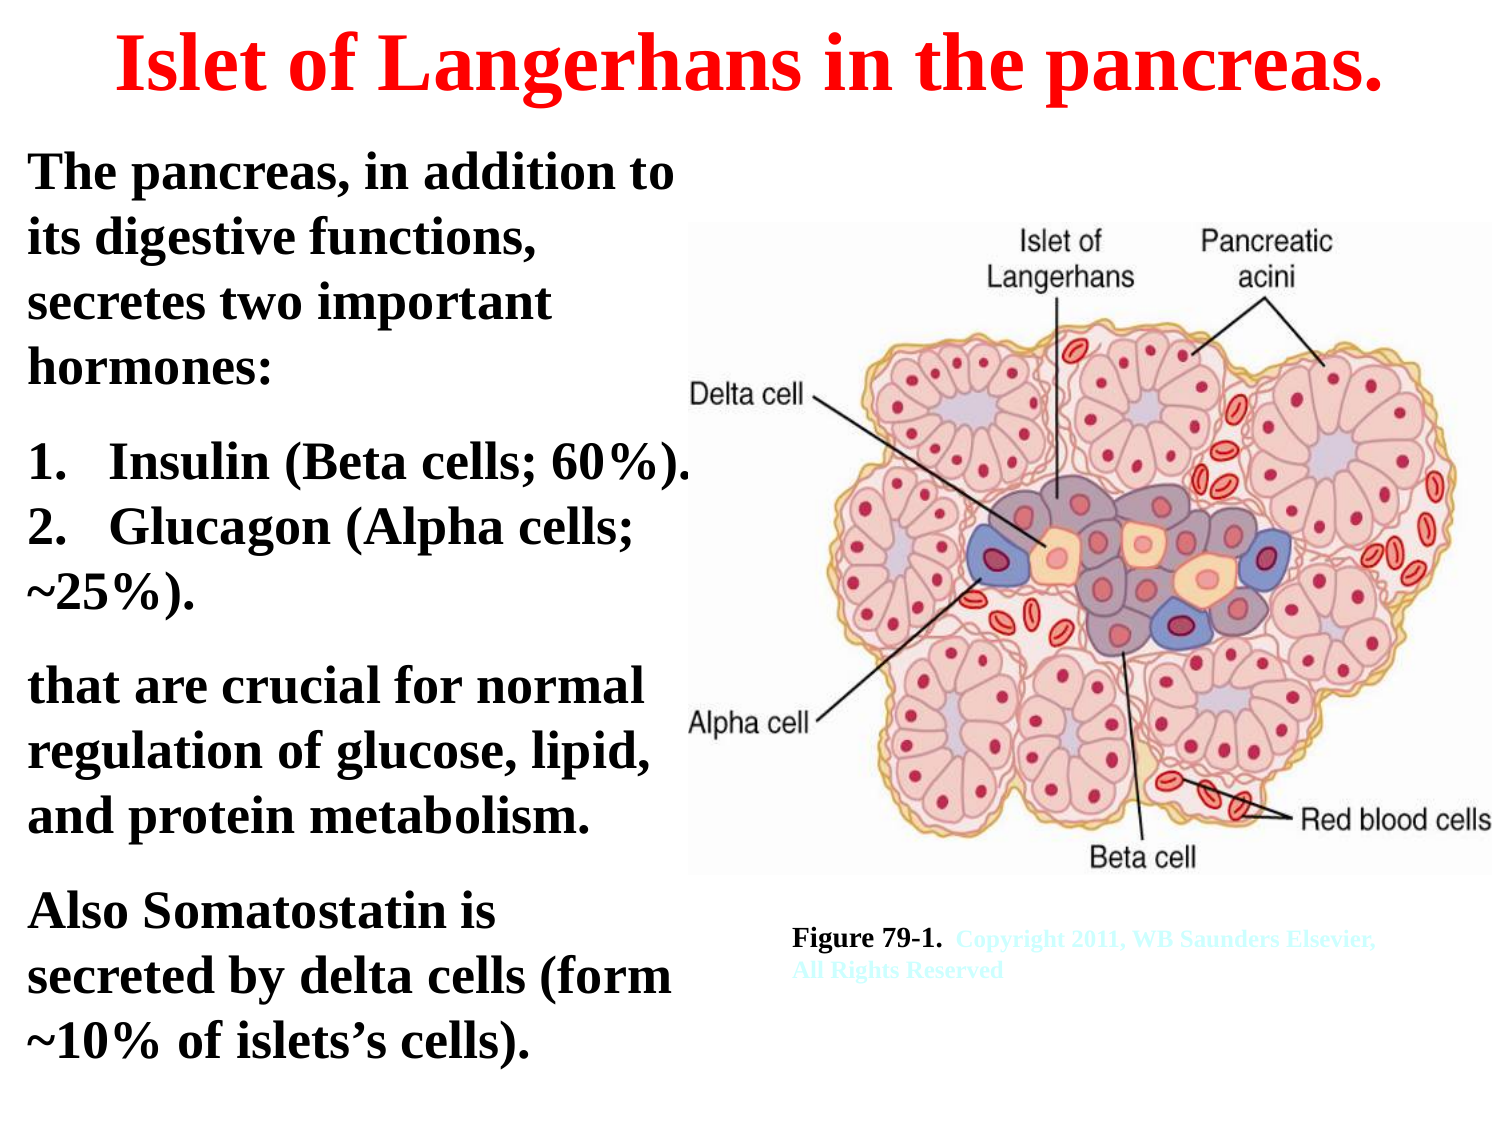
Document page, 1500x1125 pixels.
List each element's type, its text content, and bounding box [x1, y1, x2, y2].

picture [688, 222, 1492, 876]
text_box The pancreas, in addition to its digestive functions, secretes two important hormones: 1. Insulin (Beta cells; 60%). 2. Glucagon (Alpha cells; ~25%). that are crucial for normal regulation of glucose, lipid, and protein metabolism. Also Somatostatin is secreted by delta cells (form ~10% of islets’s cells). [12, 127, 713, 1077]
text_box Islet of Langerhans in the pancreas. [0, 0, 1500, 115]
text_box Figure 79-1. Copyright 2011, WB Saunders Elsevier, All Rights Reserved [777, 910, 1403, 986]
